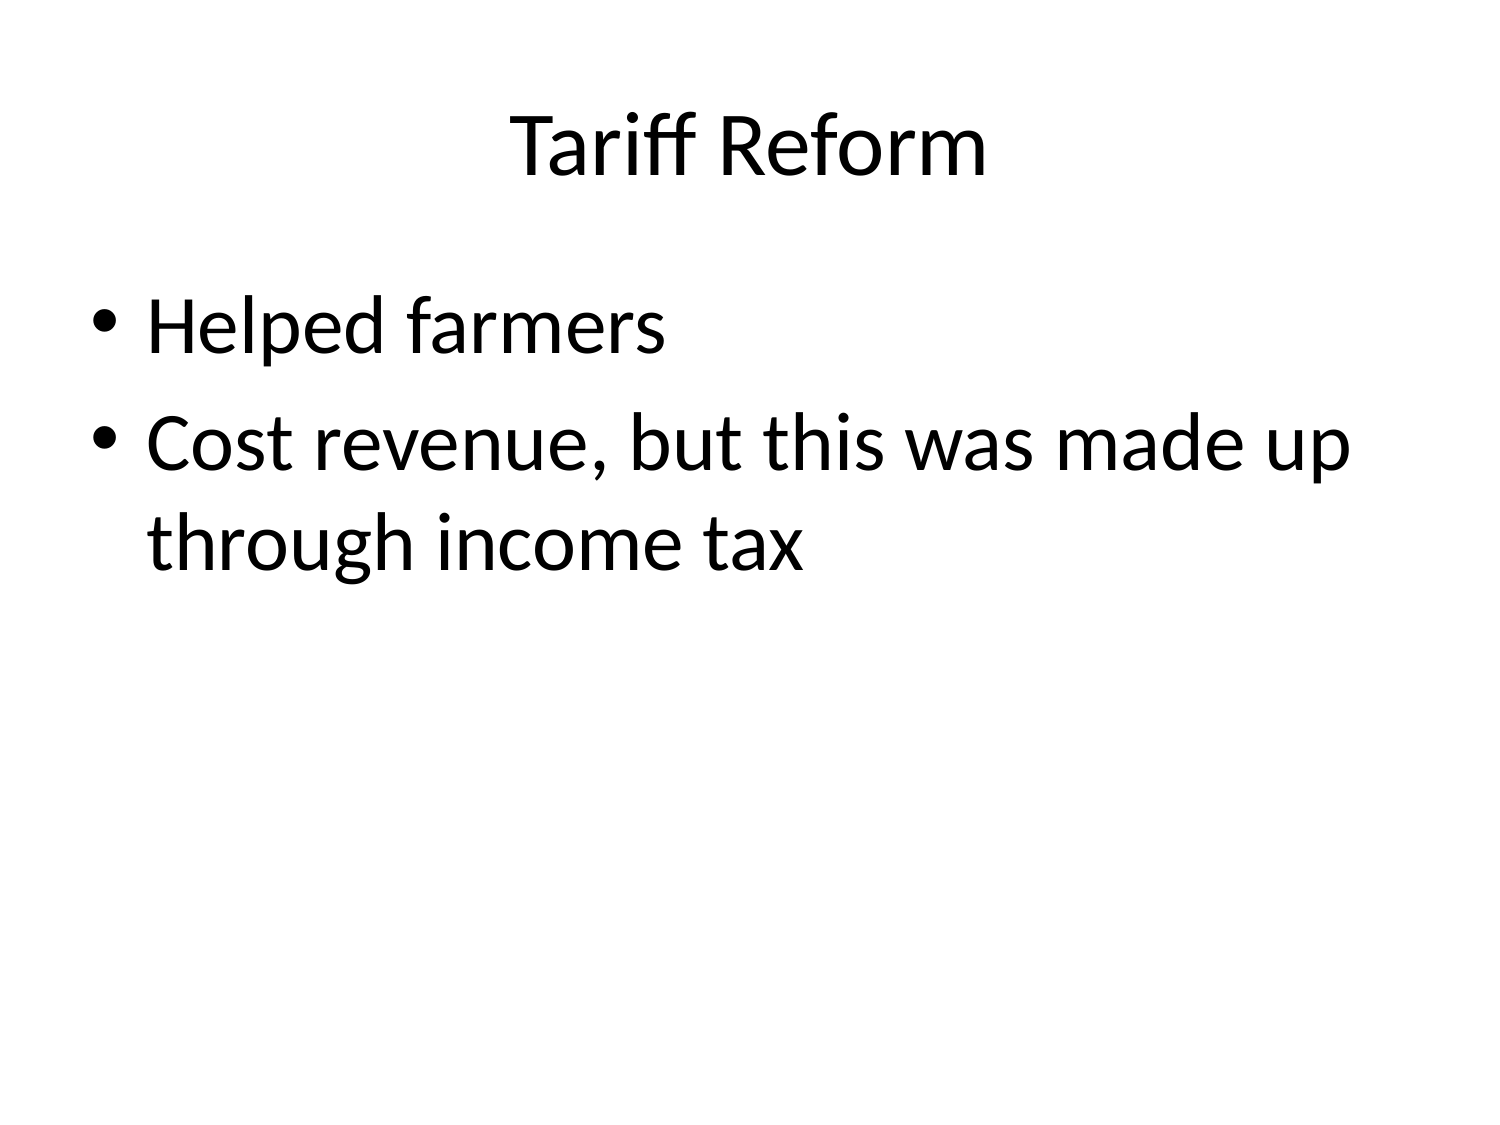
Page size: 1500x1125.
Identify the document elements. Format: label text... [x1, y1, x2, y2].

list Helped farmers Cost revenue, but this was made up through income tax [74, 262, 1426, 1006]
title Tariff Reform [74, 44, 1426, 233]
